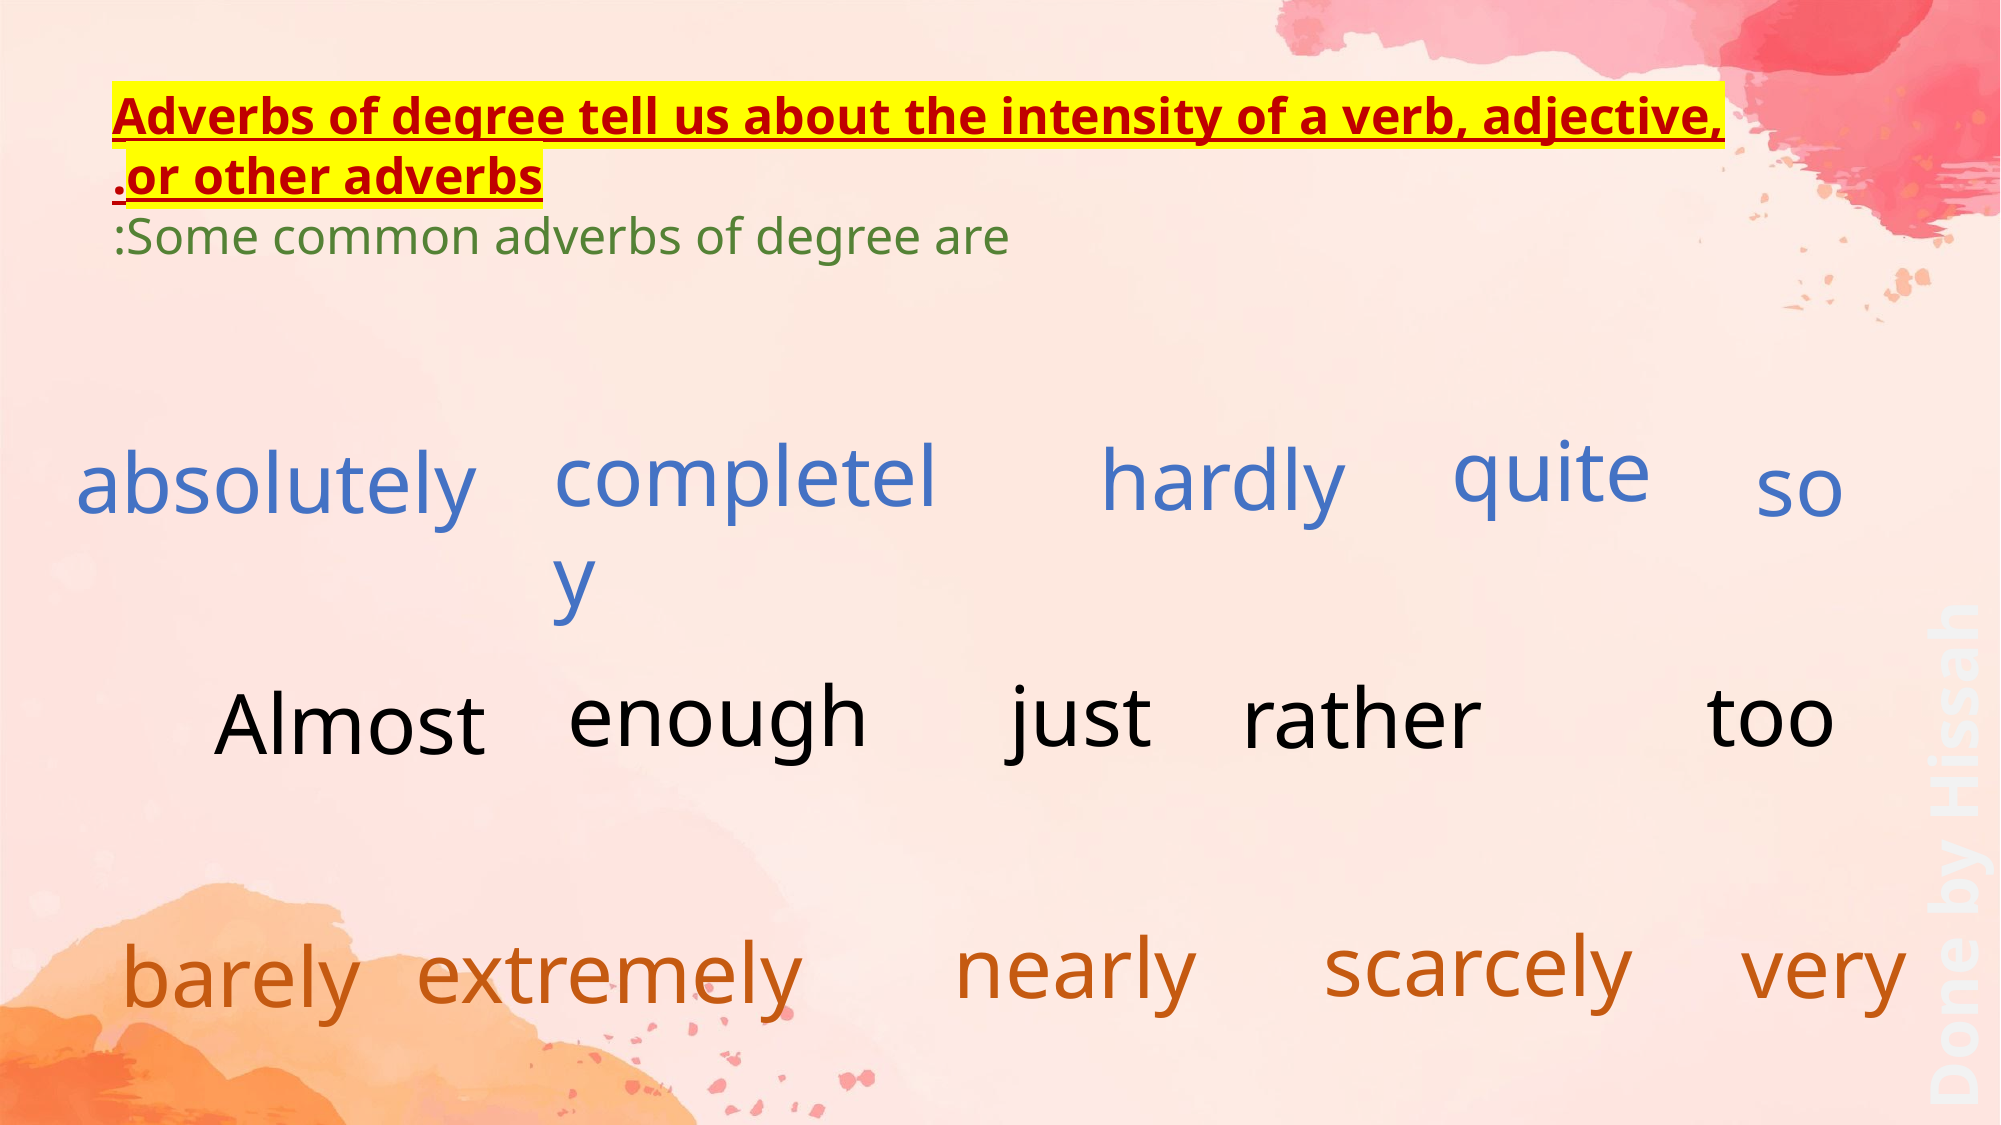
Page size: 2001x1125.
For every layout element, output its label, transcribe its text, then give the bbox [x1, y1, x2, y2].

text_box barely [105, 916, 394, 1032]
text_box Adverbs of degree tell us about the intensity of a verb, adjective, or other adverbs. Some common adverbs of degree are: [97, 77, 1765, 272]
text_box scarcely [1308, 905, 1765, 1021]
text_box Almost [199, 663, 570, 779]
text_box quite [1437, 411, 1721, 526]
text_box nearly [939, 907, 1351, 1023]
text_box absolutely [60, 423, 538, 538]
text_box completely [538, 415, 995, 631]
text_box rather [1226, 658, 1665, 773]
text_box extremely [400, 913, 905, 1028]
text_box very [1726, 907, 1964, 1023]
text_box hardly [1084, 419, 1368, 535]
text_box just [994, 655, 1272, 771]
text_box so [1741, 425, 1901, 541]
text_box too [1691, 655, 1895, 771]
text_box enough [552, 656, 924, 771]
